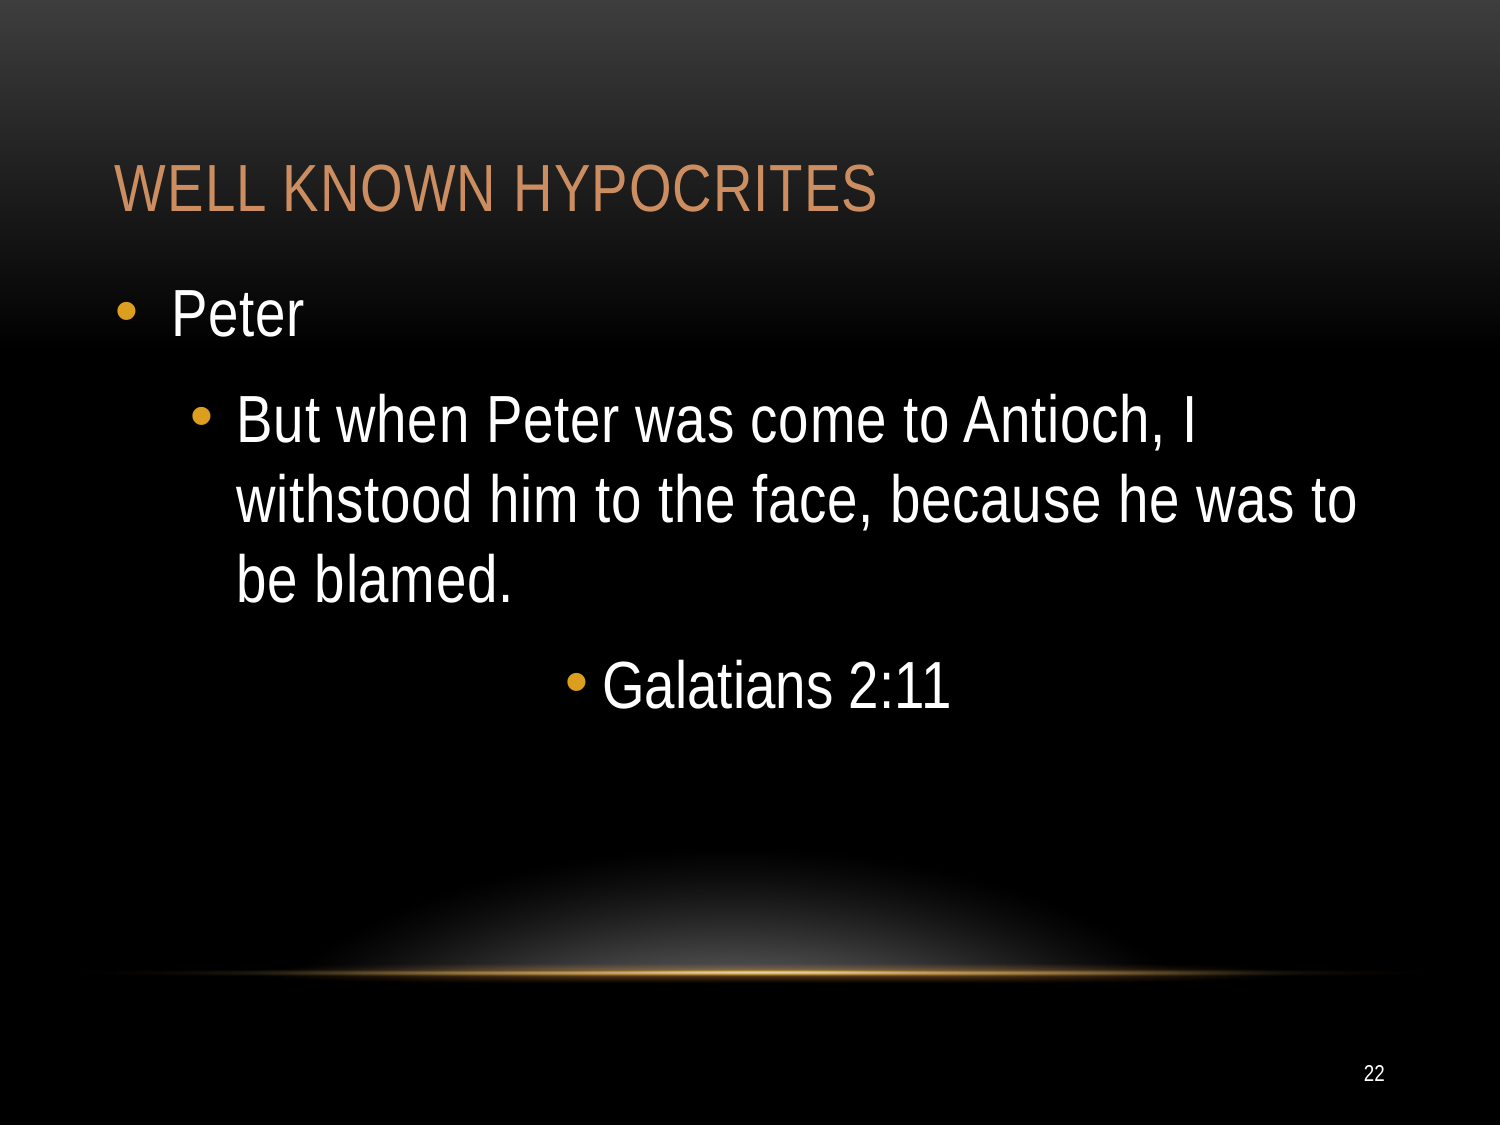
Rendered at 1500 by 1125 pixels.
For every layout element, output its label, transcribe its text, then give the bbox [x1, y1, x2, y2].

list Peter But when Peter was come to Antioch, I withstood him to the face, because he was to be blamed. Galatians 2:11 [99, 262, 1400, 938]
picture [0, 0, 1500, 1125]
slide_number 22 [1237, 1042, 1400, 1103]
title Well known hypocrites [99, 45, 1400, 233]
